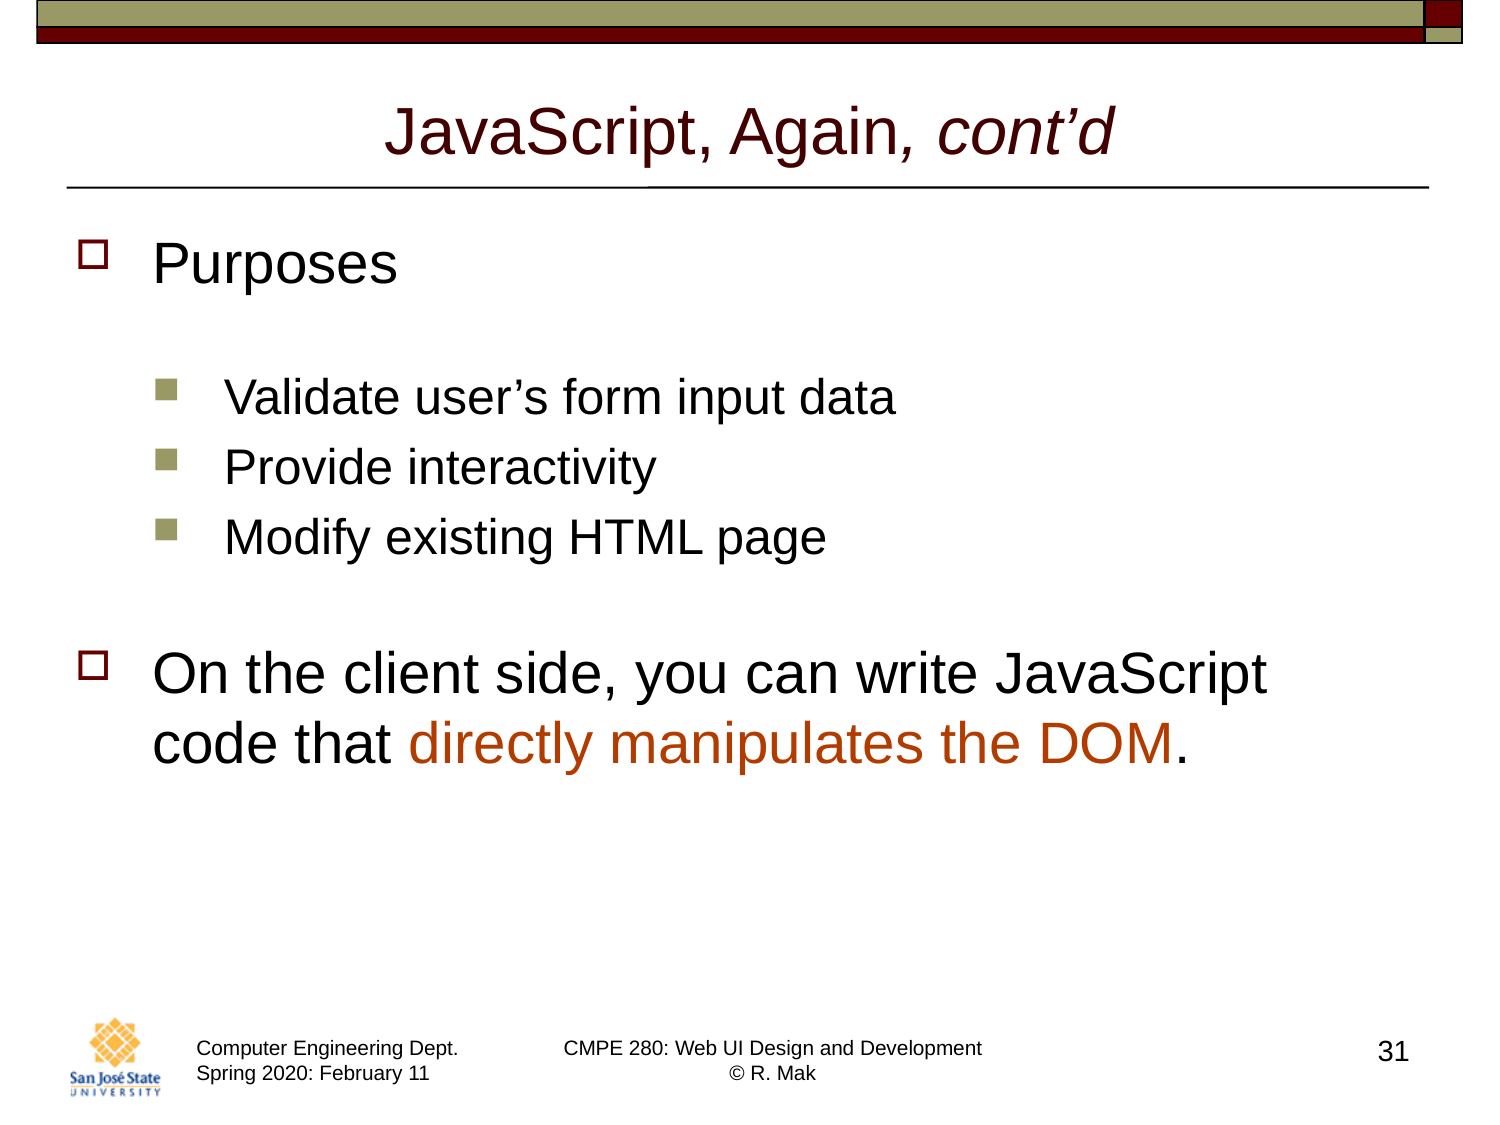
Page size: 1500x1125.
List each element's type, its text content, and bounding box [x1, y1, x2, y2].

picture [60, 1012, 166, 1112]
title JavaScript, Again, cont’d [75, 67, 1425, 175]
slide_number 31 [1335, 1025, 1425, 1100]
list Purposes Validate user’s form input data Provide interactivity Modify existing HTML page On the client side, you can write JavaScript code that directly manipulates the DOM. [60, 217, 1410, 998]
